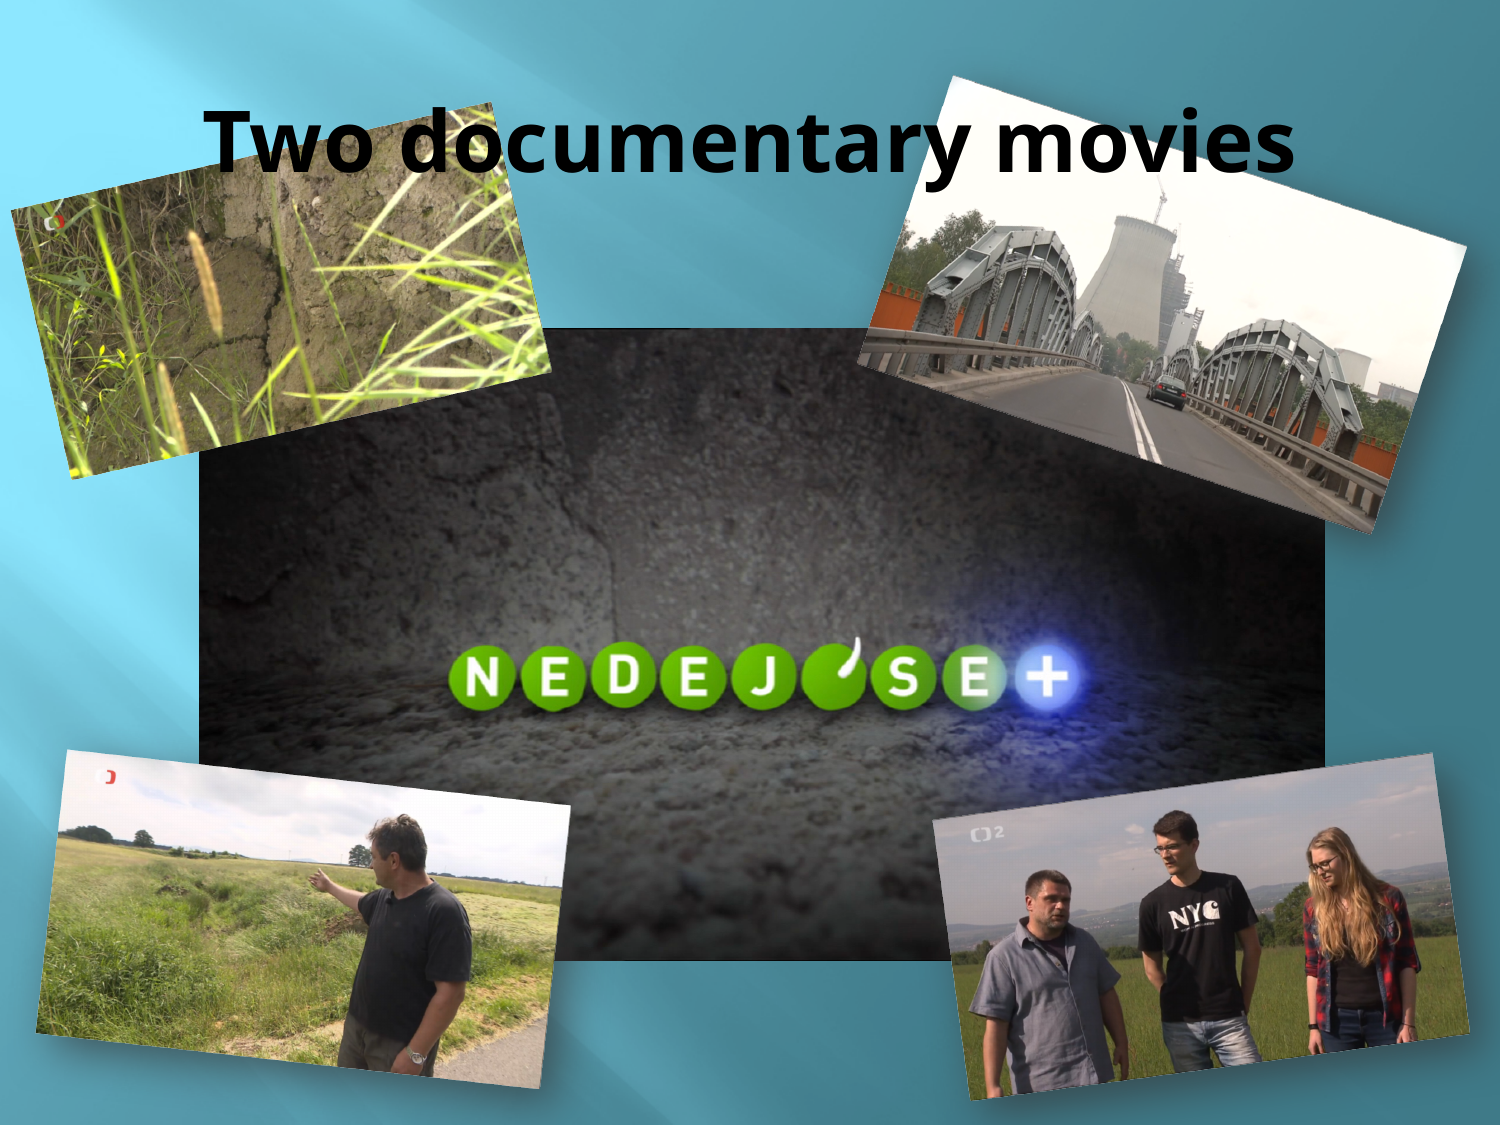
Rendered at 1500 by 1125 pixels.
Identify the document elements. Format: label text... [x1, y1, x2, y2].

picture [11, 152, 1469, 1100]
title Two documentary movies [75, 45, 1425, 233]
